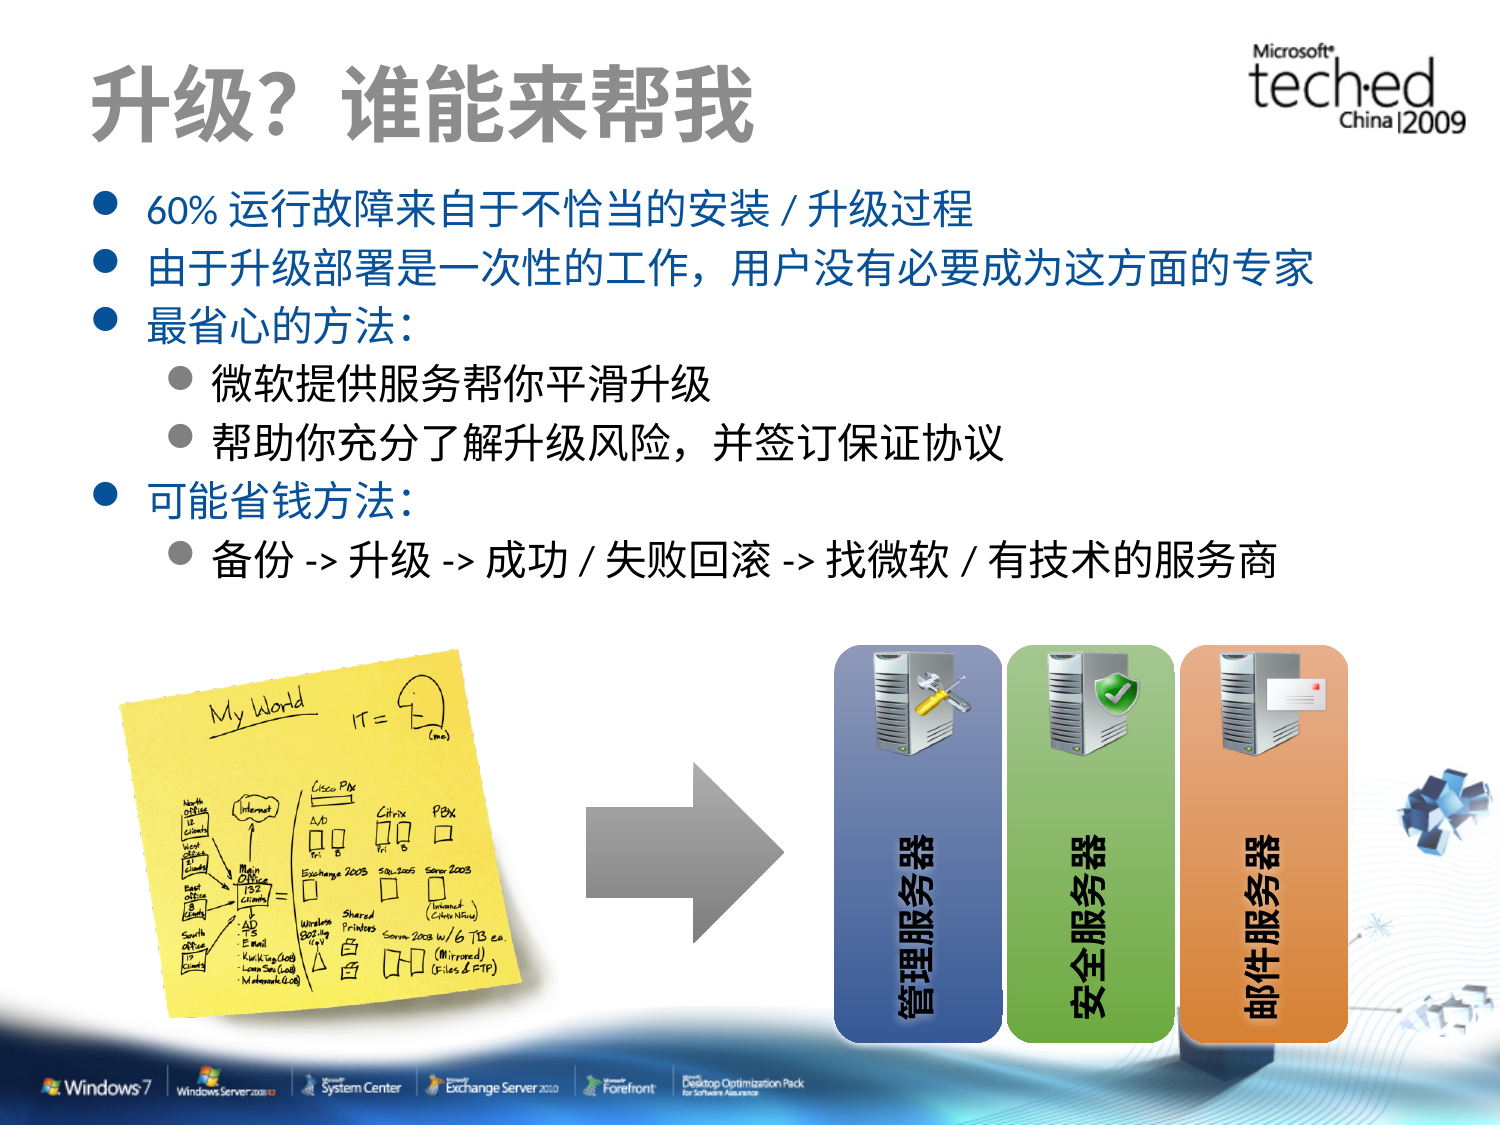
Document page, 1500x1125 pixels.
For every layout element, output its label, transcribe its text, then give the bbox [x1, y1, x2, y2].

text_box [585, 761, 785, 944]
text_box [834, 644, 1004, 1044]
picture [0, 0, 1500, 1125]
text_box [1006, 644, 1176, 1044]
list 60%运行故障来自于不恰当的安装/升级过程 由于升级部署是一次性的工作，用户没有必要成为这方面的专家 最省心的方法： 微软提供服务帮你平滑升级 帮助你充分了解升级风险，并签订保证协议 可能省钱方法： 备份->升级->成功/失败回滚->找微软/有技术的服务商 [75, 175, 1425, 919]
title 升级？谁能来帮我 [75, 45, 1425, 175]
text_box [1179, 644, 1349, 1044]
